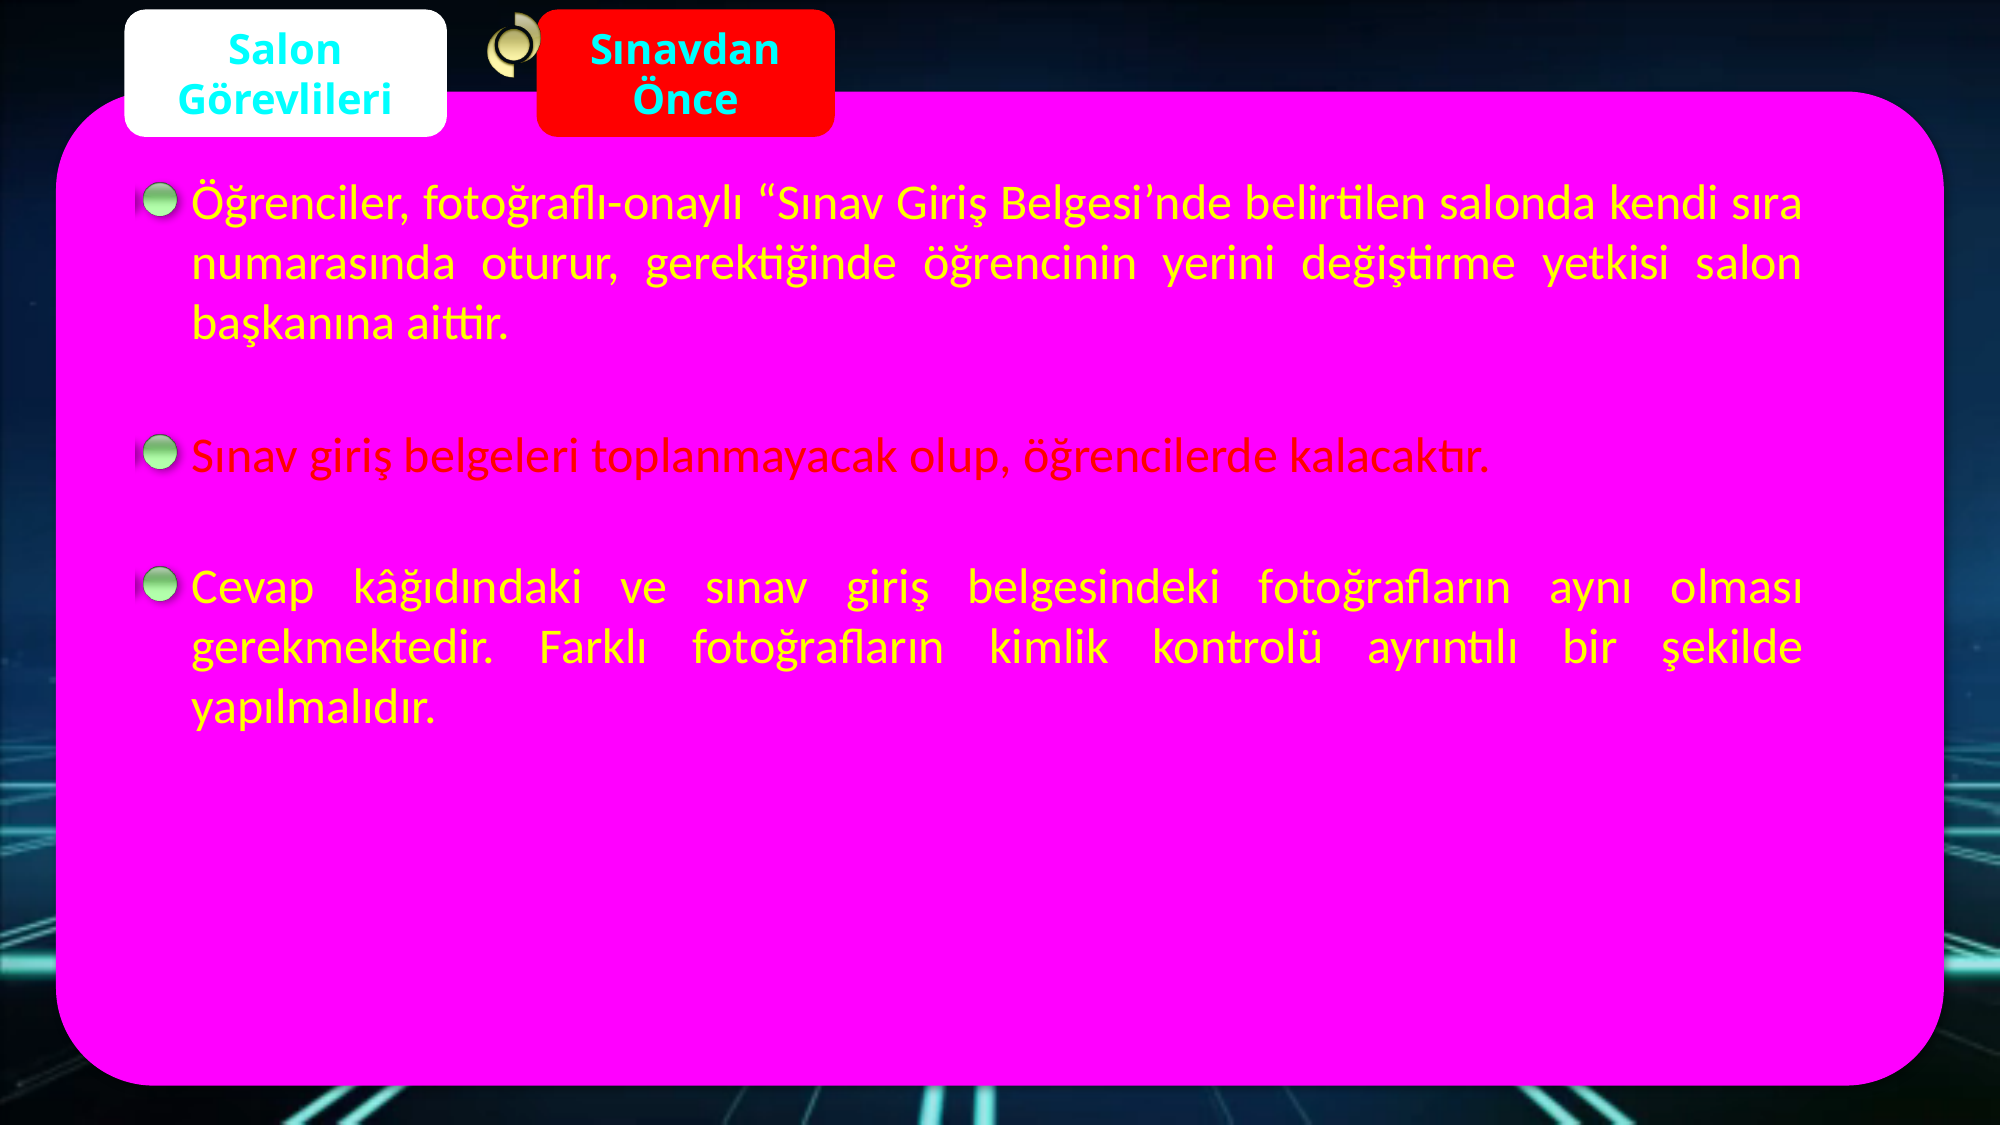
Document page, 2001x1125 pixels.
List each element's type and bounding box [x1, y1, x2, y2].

picture [138, 562, 179, 604]
picture [138, 178, 179, 219]
text_box [0, 0, 2000, 1125]
picture [138, 430, 179, 472]
picture [482, 11, 545, 80]
